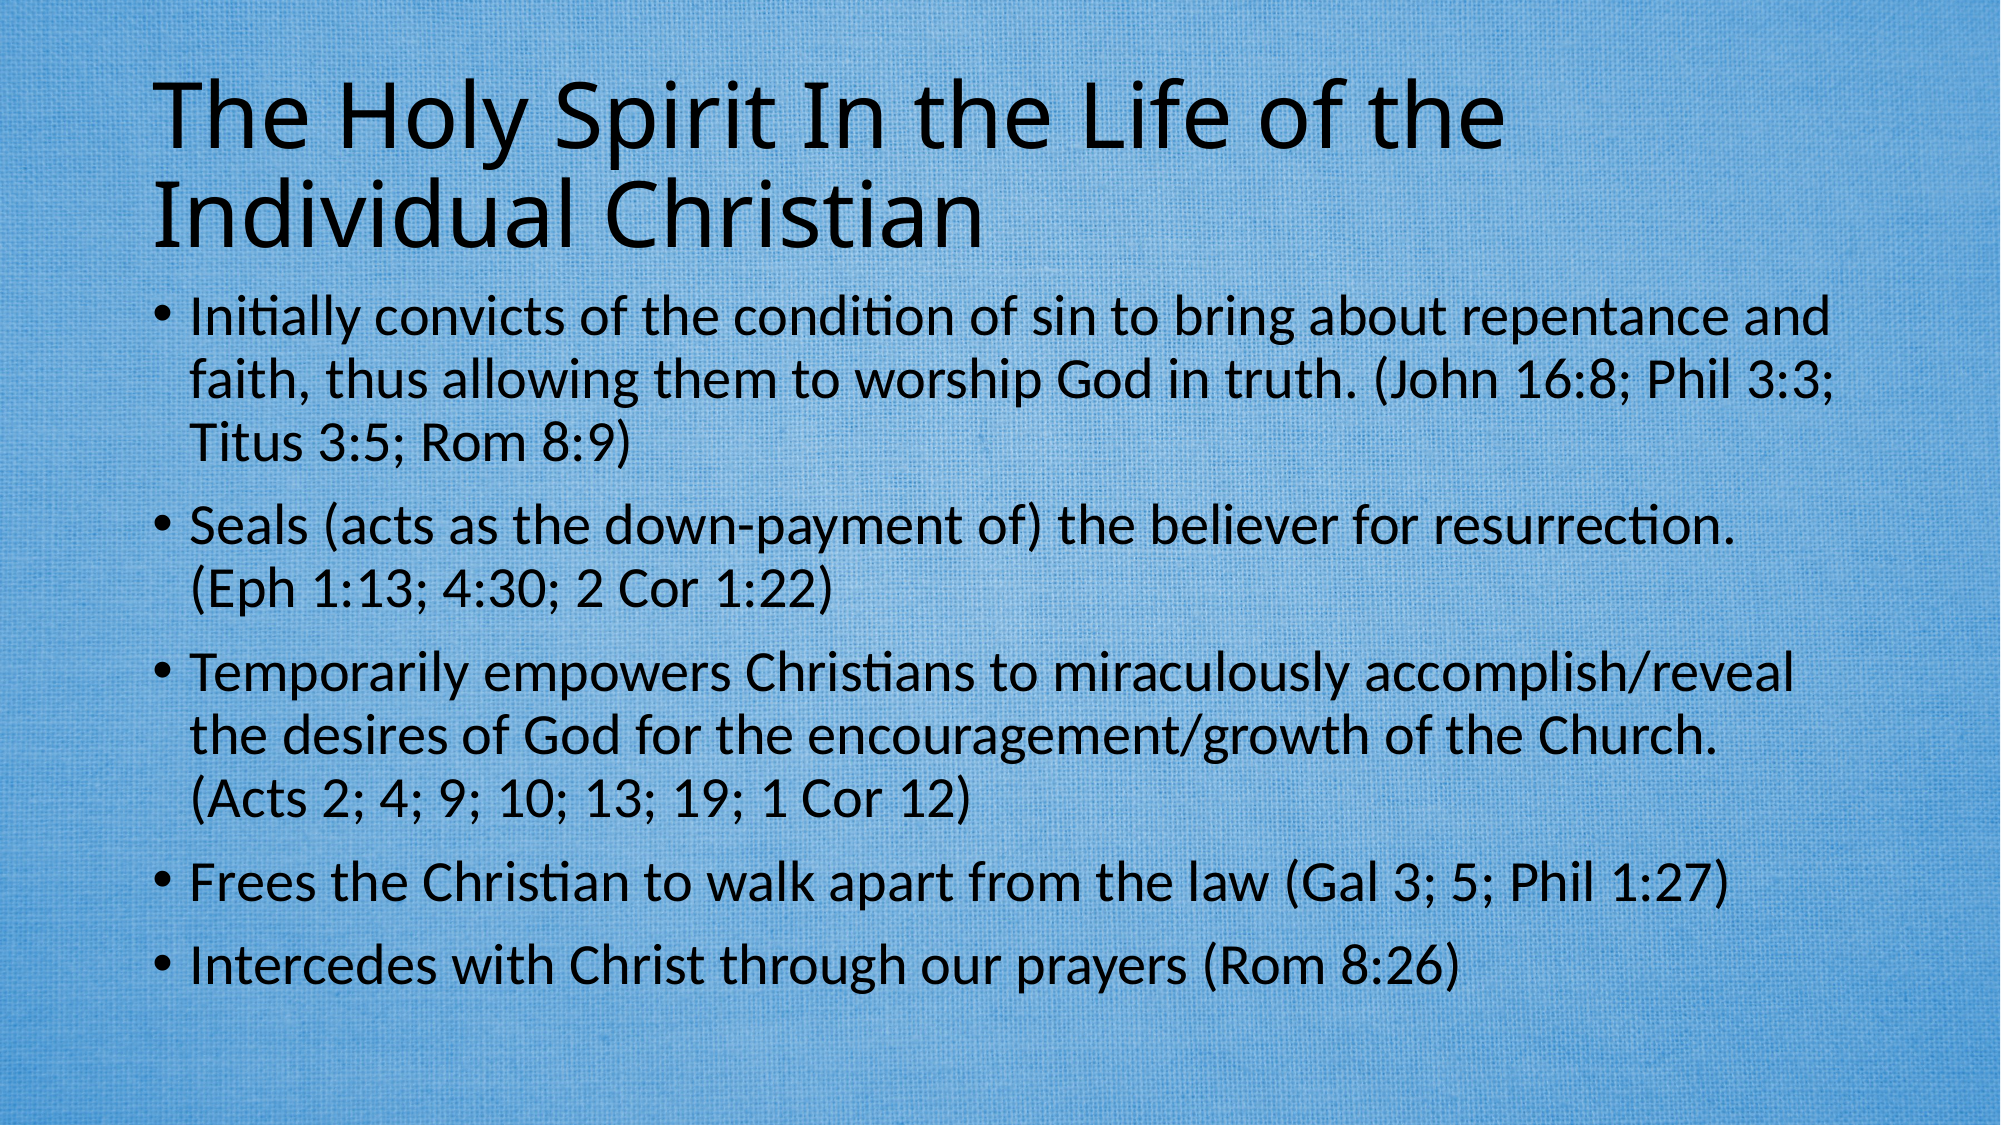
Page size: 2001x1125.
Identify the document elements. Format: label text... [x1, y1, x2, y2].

title The Holy Spirit In the Life of the Individual Christian [137, 59, 1863, 277]
list Initially convicts of the condition of sin to bring about repentance and faith, thus allowing them to worship God in truth. (John 16:8; Phil 3:3; Titus 3:5; Rom 8:9) Seals (acts as the down-payment of) the believer for resurrection. (Eph 1:13; 4:30; 2 Cor 1:22) Temporarily empowers Christians to miraculously accomplish/reveal the desires of God for the encouragement/growth of the Church. (Acts 2; 4; 9; 10; 13; 19; 1 Cor 12) Frees the Christian to walk apart from the law (Gal 3; 5; Phil 1:27) Intercedes with Christ through our prayers (Rom 8:26) [137, 277, 1863, 1058]
picture [0, 0, 2001, 1125]
